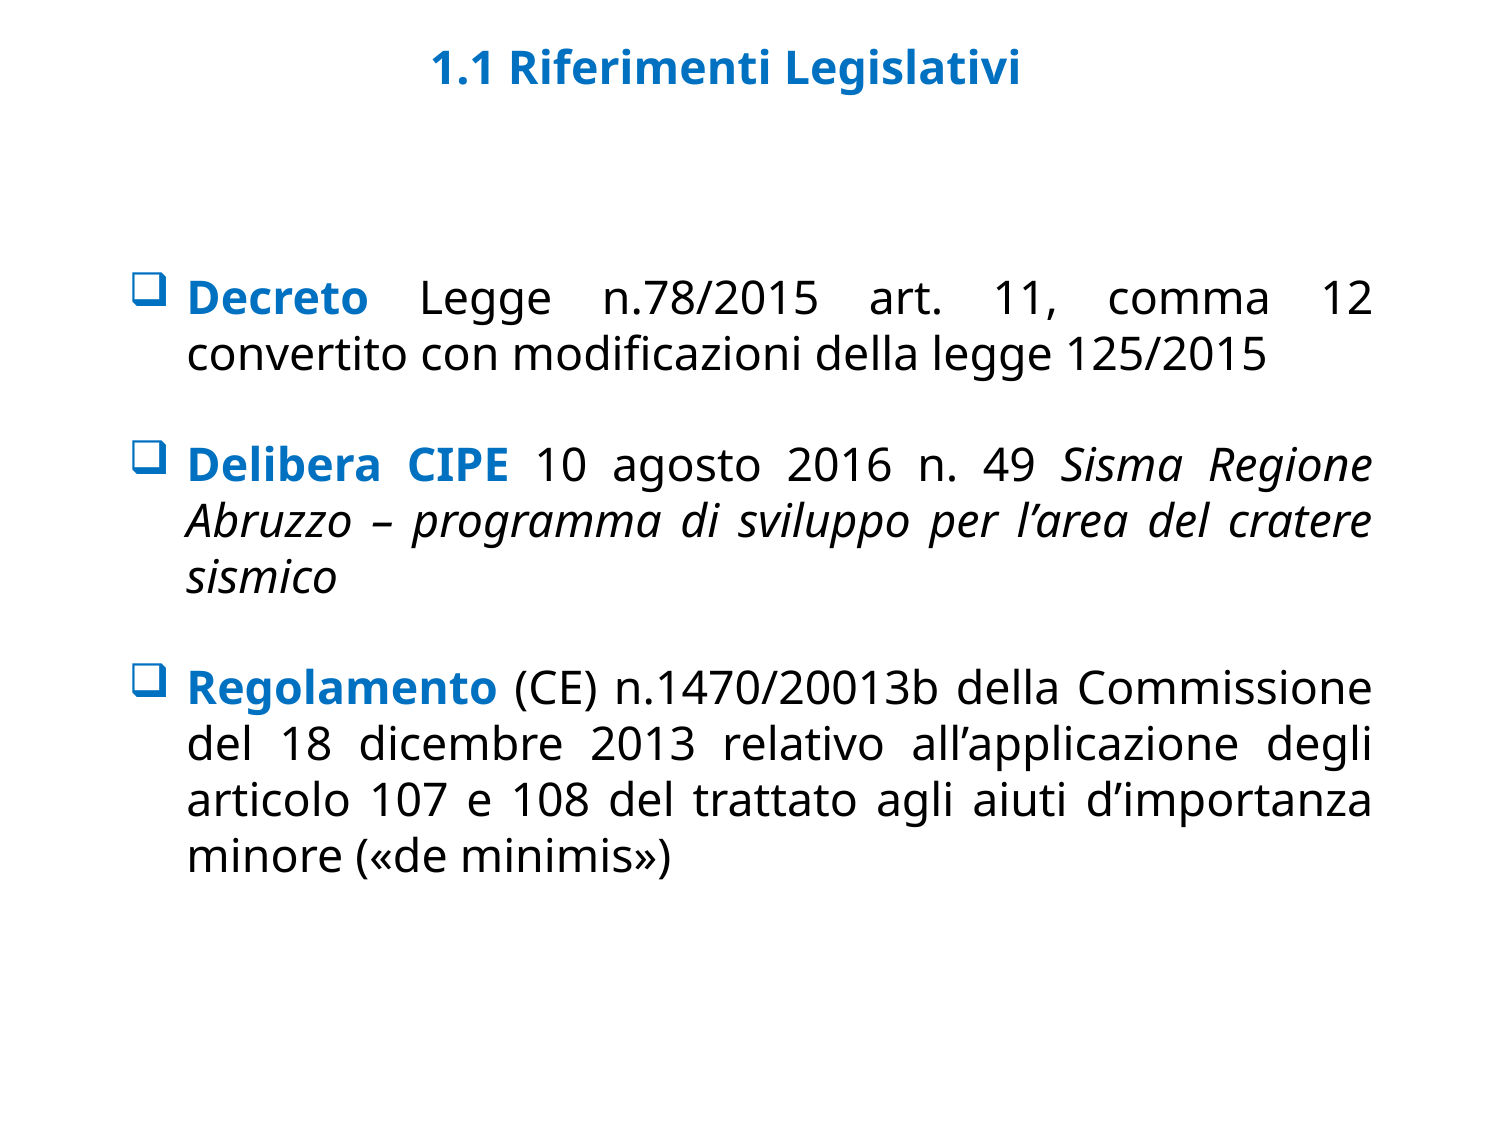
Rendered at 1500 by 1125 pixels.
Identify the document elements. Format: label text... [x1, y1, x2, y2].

text_box Decreto Legge n.78/2015 art. 11, comma 12 convertito con modificazioni della legge 125/2015 Delibera CIPE 10 agosto 2016 n. 49 Sisma Regione Abruzzo – programma di sviluppo per l’area del cratere sismico Regolamento (CE) n.1470/20013b della Commissione del 18 dicembre 2013 relativo all’applicazione degli articolo 107 e 108 del trattato agli aiuti d’importanza minore («de minimis») [113, 149, 1389, 894]
title 1.1 Riferimenti Legislativi [88, 30, 1364, 102]
